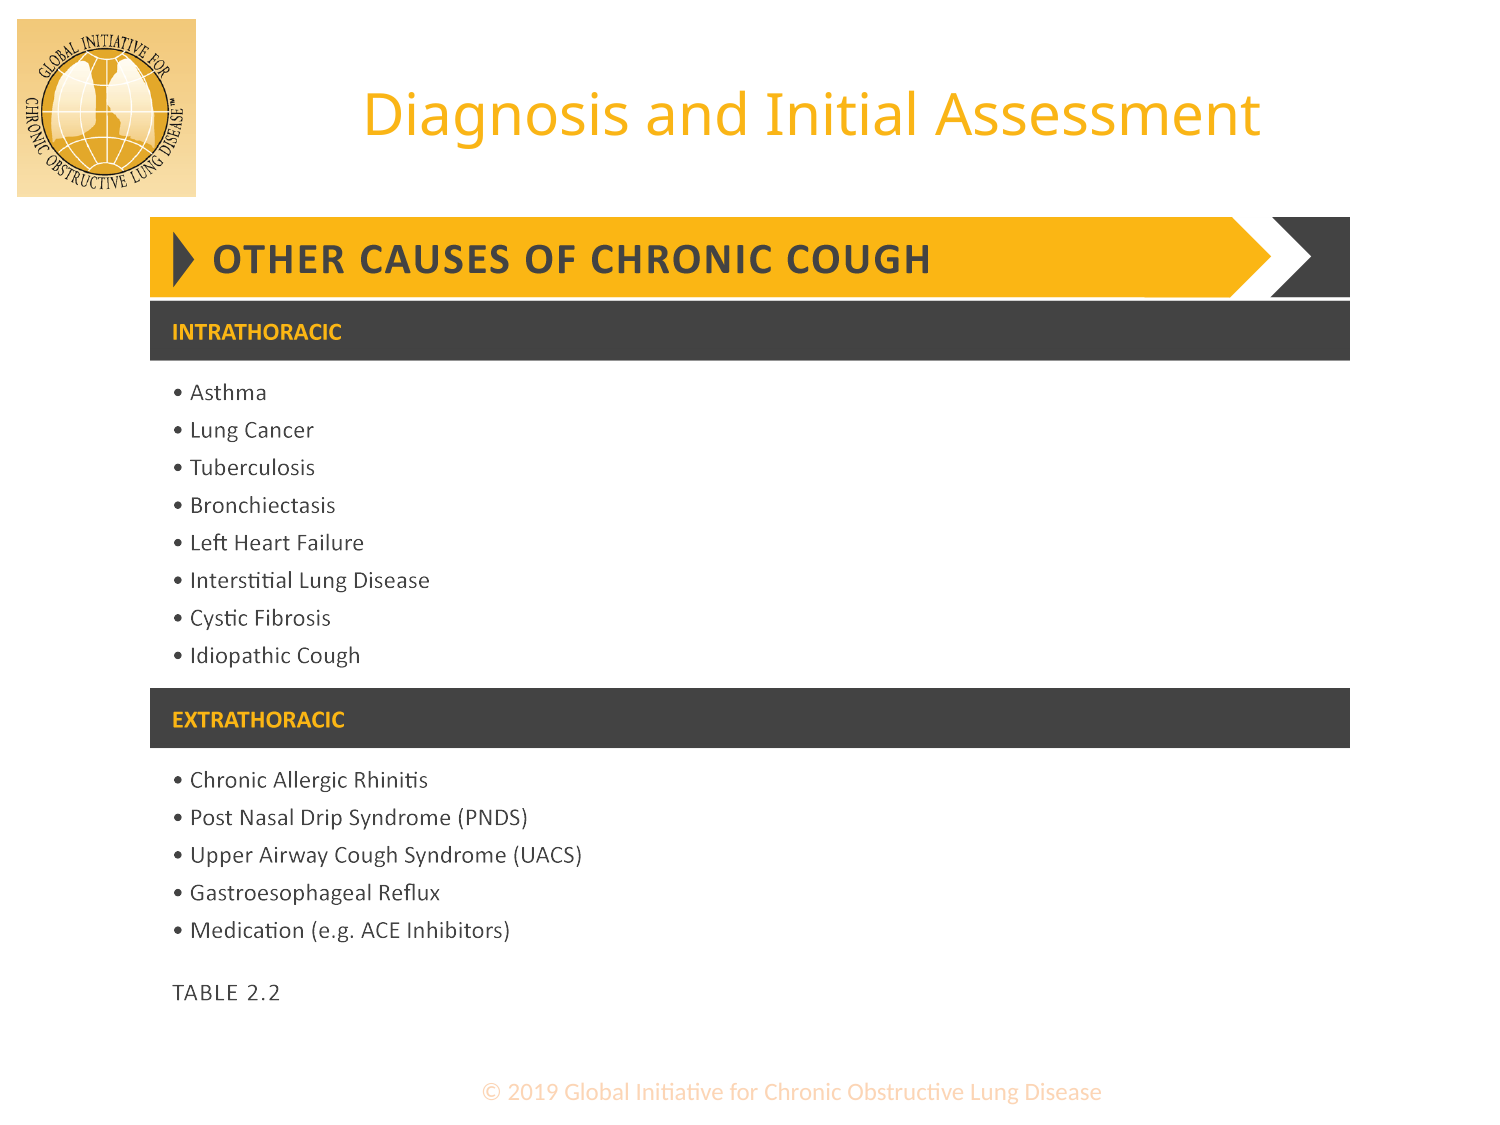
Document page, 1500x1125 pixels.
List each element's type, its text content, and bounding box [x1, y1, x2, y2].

text_box © 2019 Global Initiative for Chronic Obstructive Lung Disease [292, 1067, 1293, 1113]
picture [149, 217, 1351, 1006]
picture [17, 18, 196, 197]
text_box Diagnosis and Initial Assessment [200, 69, 1500, 155]
